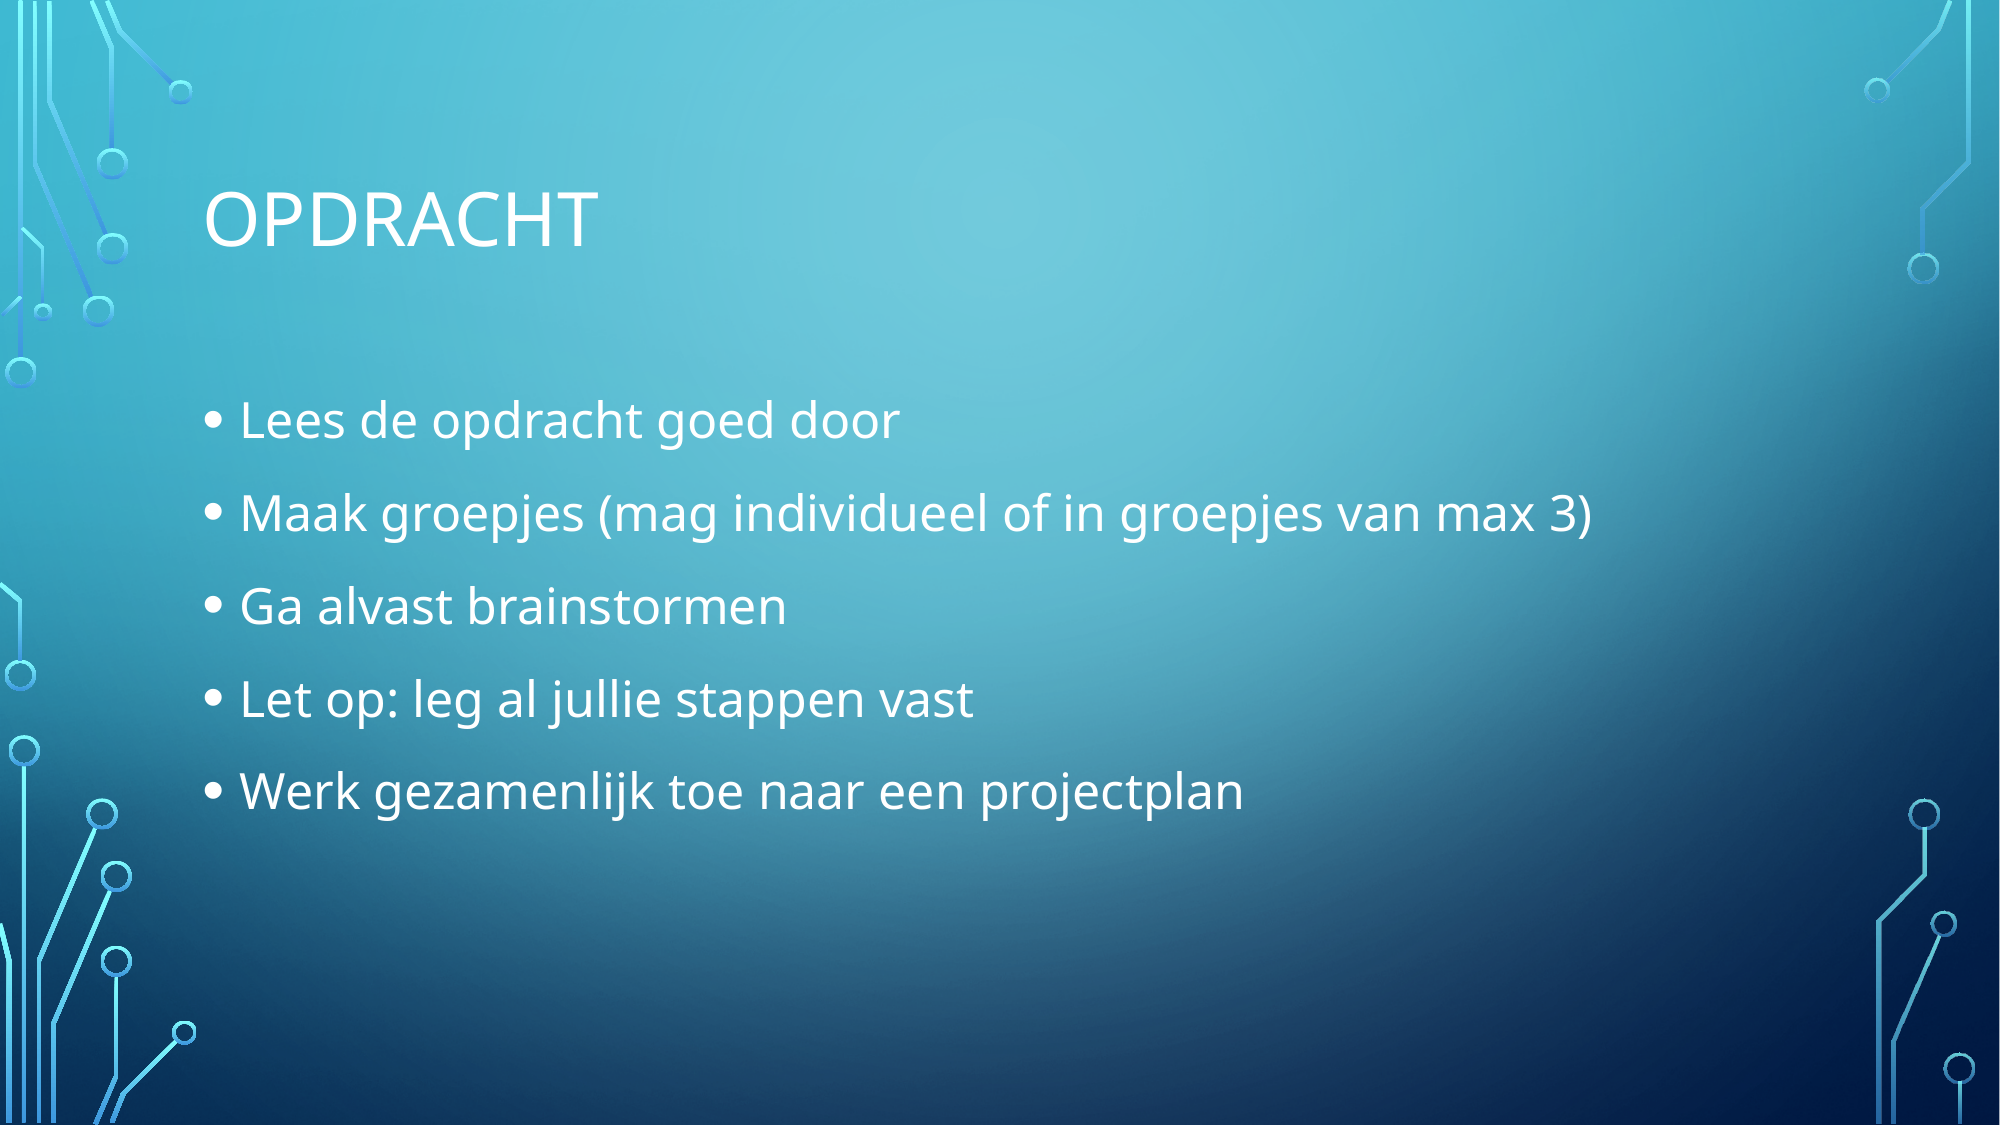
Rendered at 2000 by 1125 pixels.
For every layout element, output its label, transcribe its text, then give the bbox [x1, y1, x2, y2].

list Lees de opdracht goed door Maak groepjes (mag individueel of in groepjes van max 3) Ga alvast brainstormen Let op: leg al jullie stappen vast Werk gezamenlijk toe naar een projectplan [187, 369, 1812, 950]
title Opdracht [187, 101, 1812, 344]
